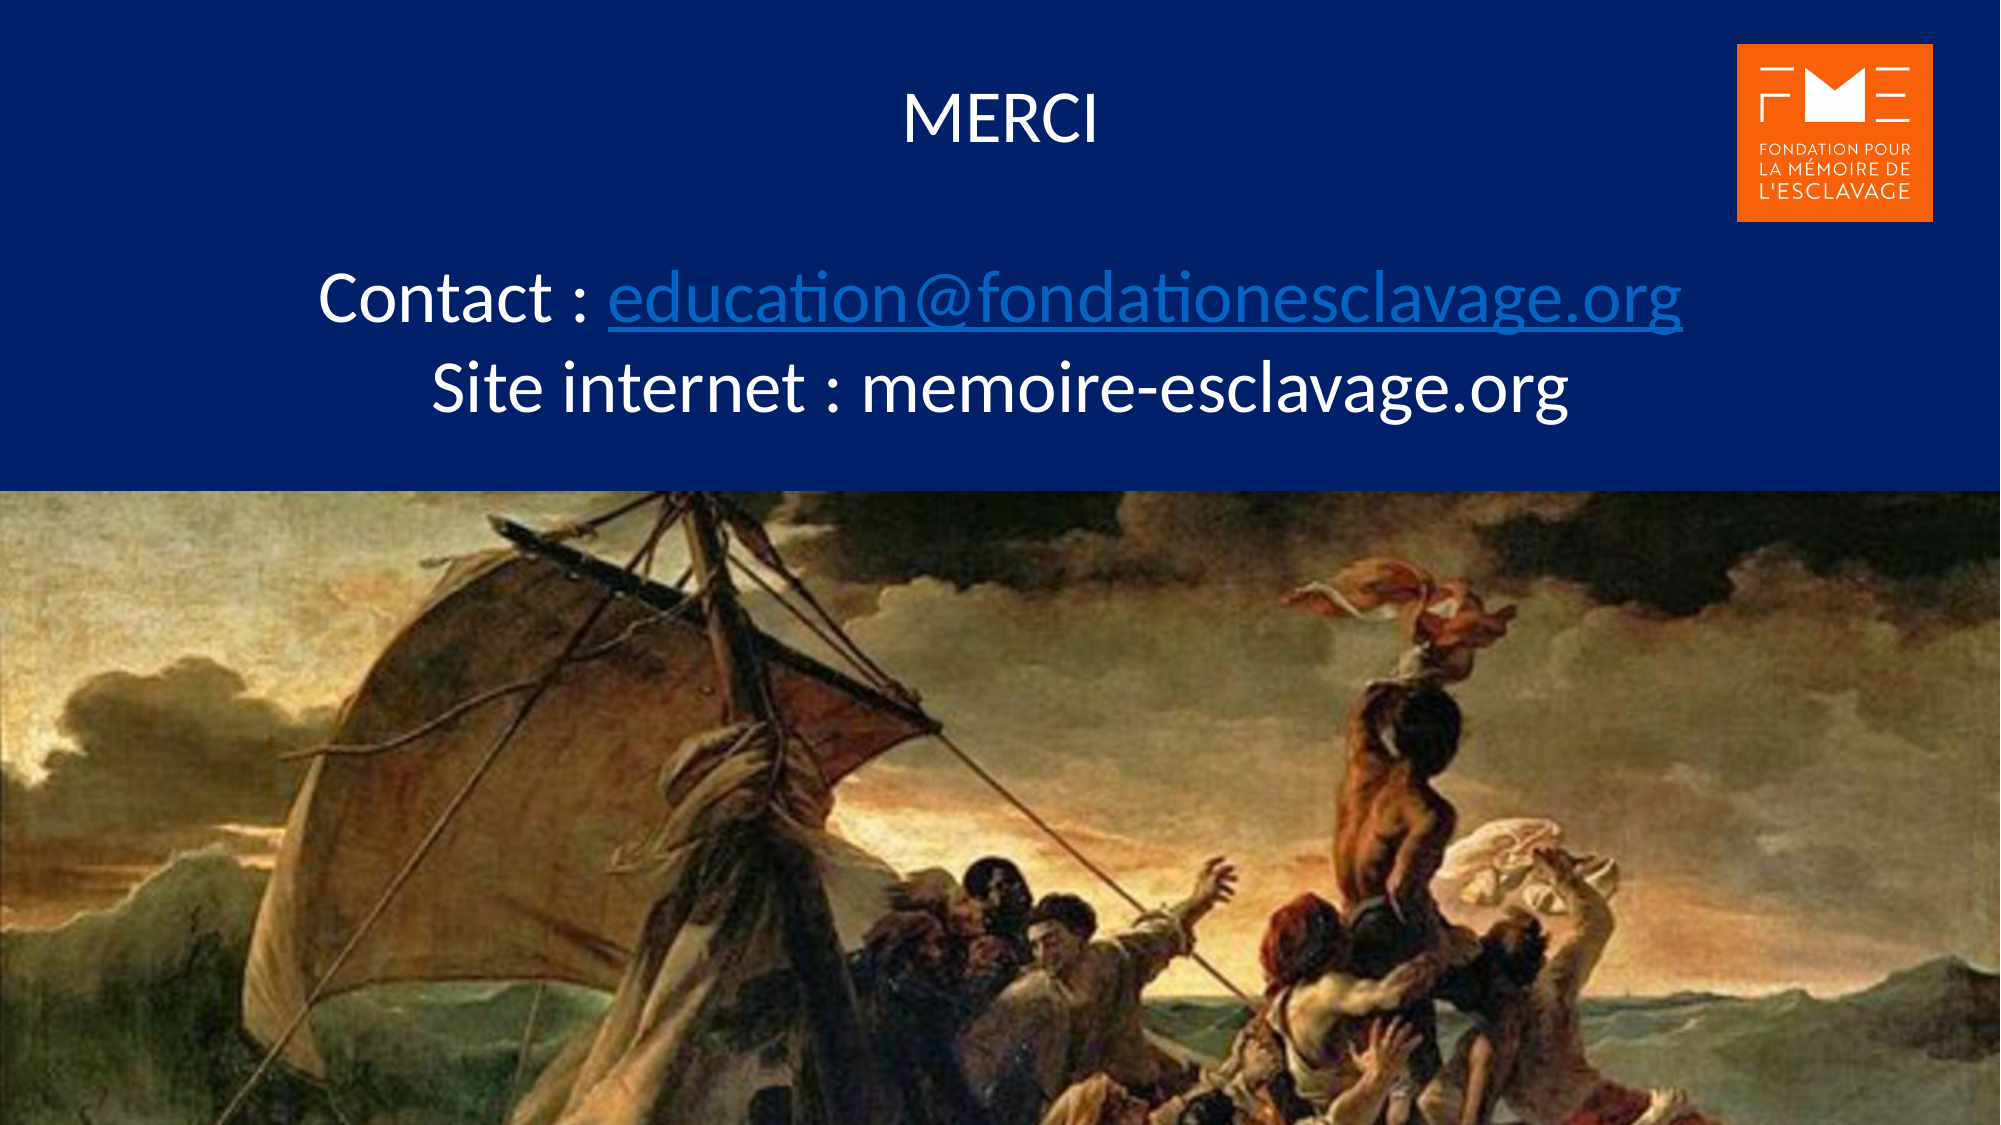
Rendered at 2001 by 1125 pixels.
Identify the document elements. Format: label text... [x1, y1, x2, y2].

text_box MERCI Contact : education@fondationesclavage.org Site internet : memoire-esclavage.org [0, 0, 2000, 491]
picture [1737, 44, 1933, 222]
picture [0, 491, 2000, 1125]
